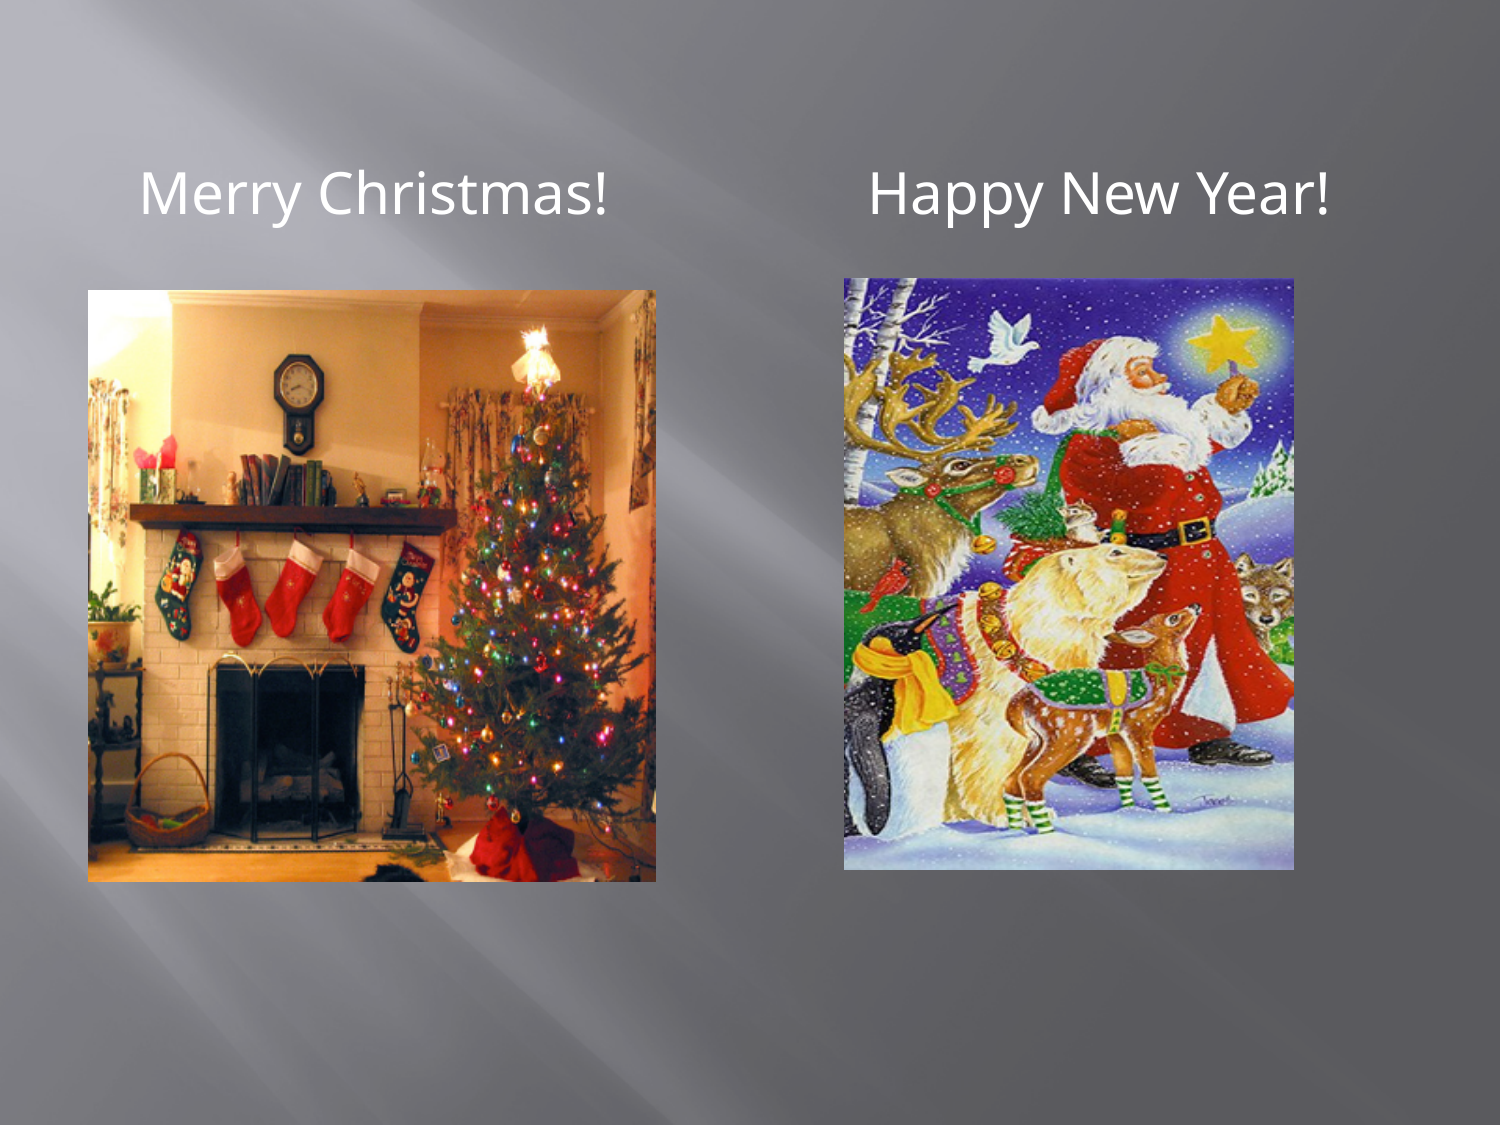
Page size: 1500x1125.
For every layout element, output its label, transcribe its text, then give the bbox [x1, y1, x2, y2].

picture [88, 290, 656, 882]
picture [844, 278, 1294, 870]
list Merry Christmas! Happy New Year! [123, 148, 1475, 922]
